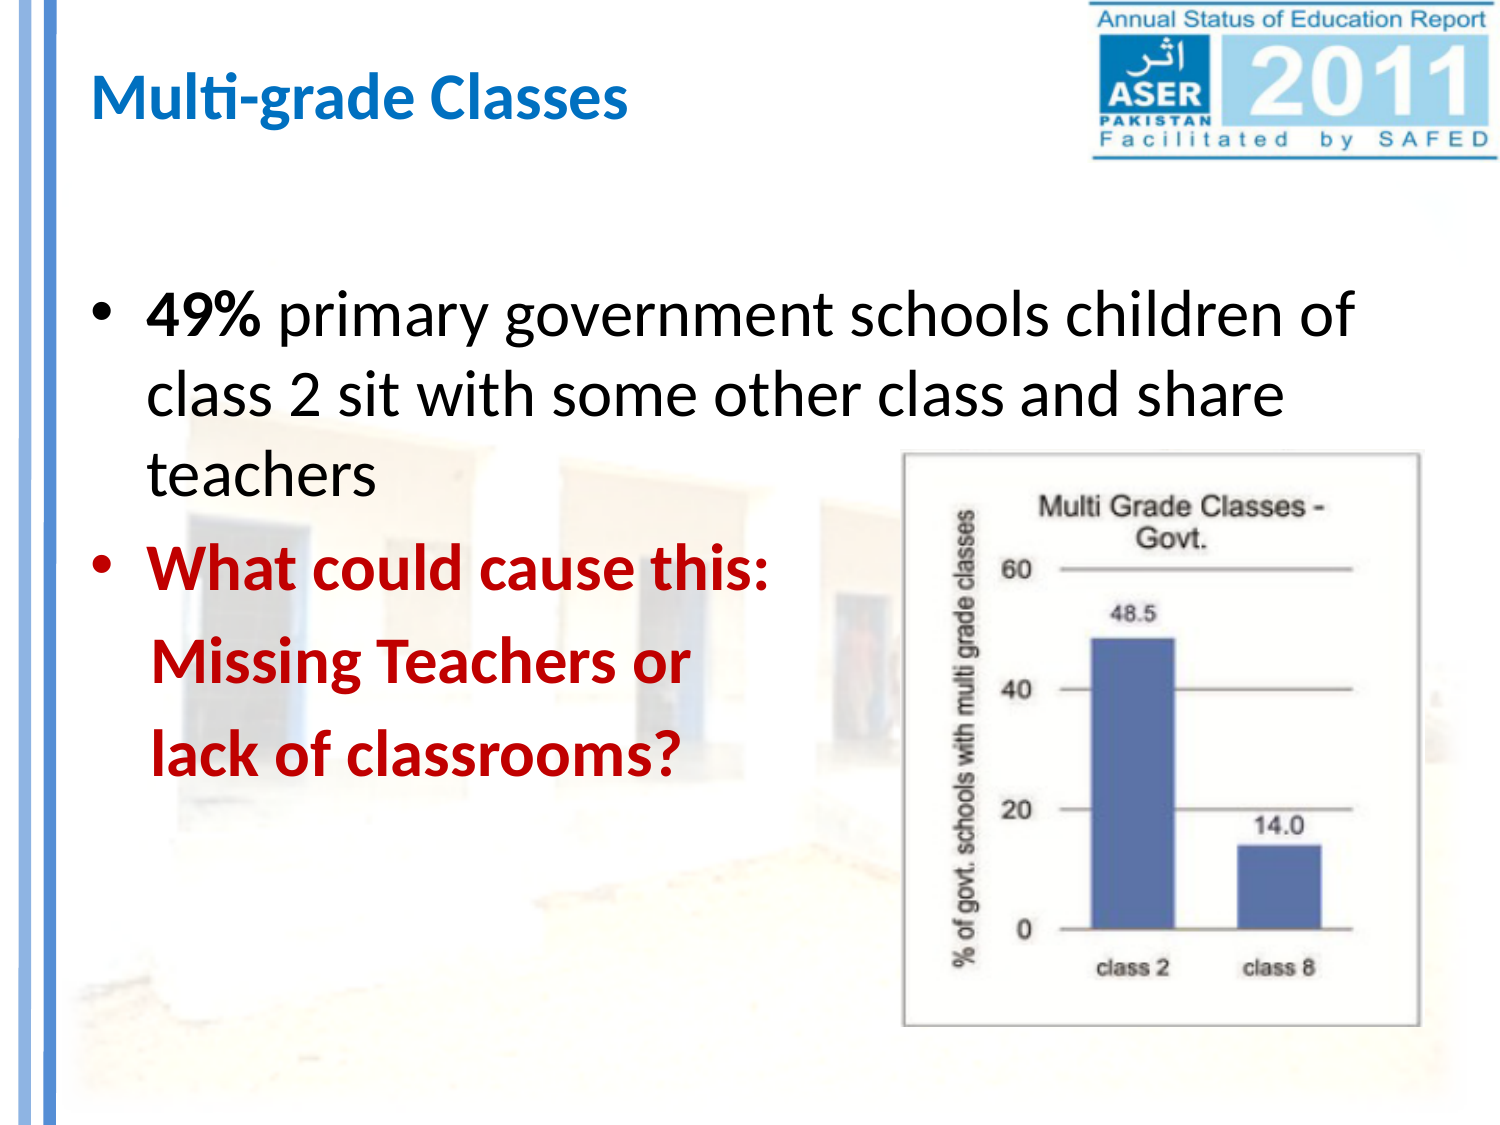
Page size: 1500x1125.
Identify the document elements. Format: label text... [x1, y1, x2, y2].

picture [1087, 0, 1500, 163]
title Multi-grade Classes [74, 0, 1426, 180]
picture [62, 181, 1467, 1113]
